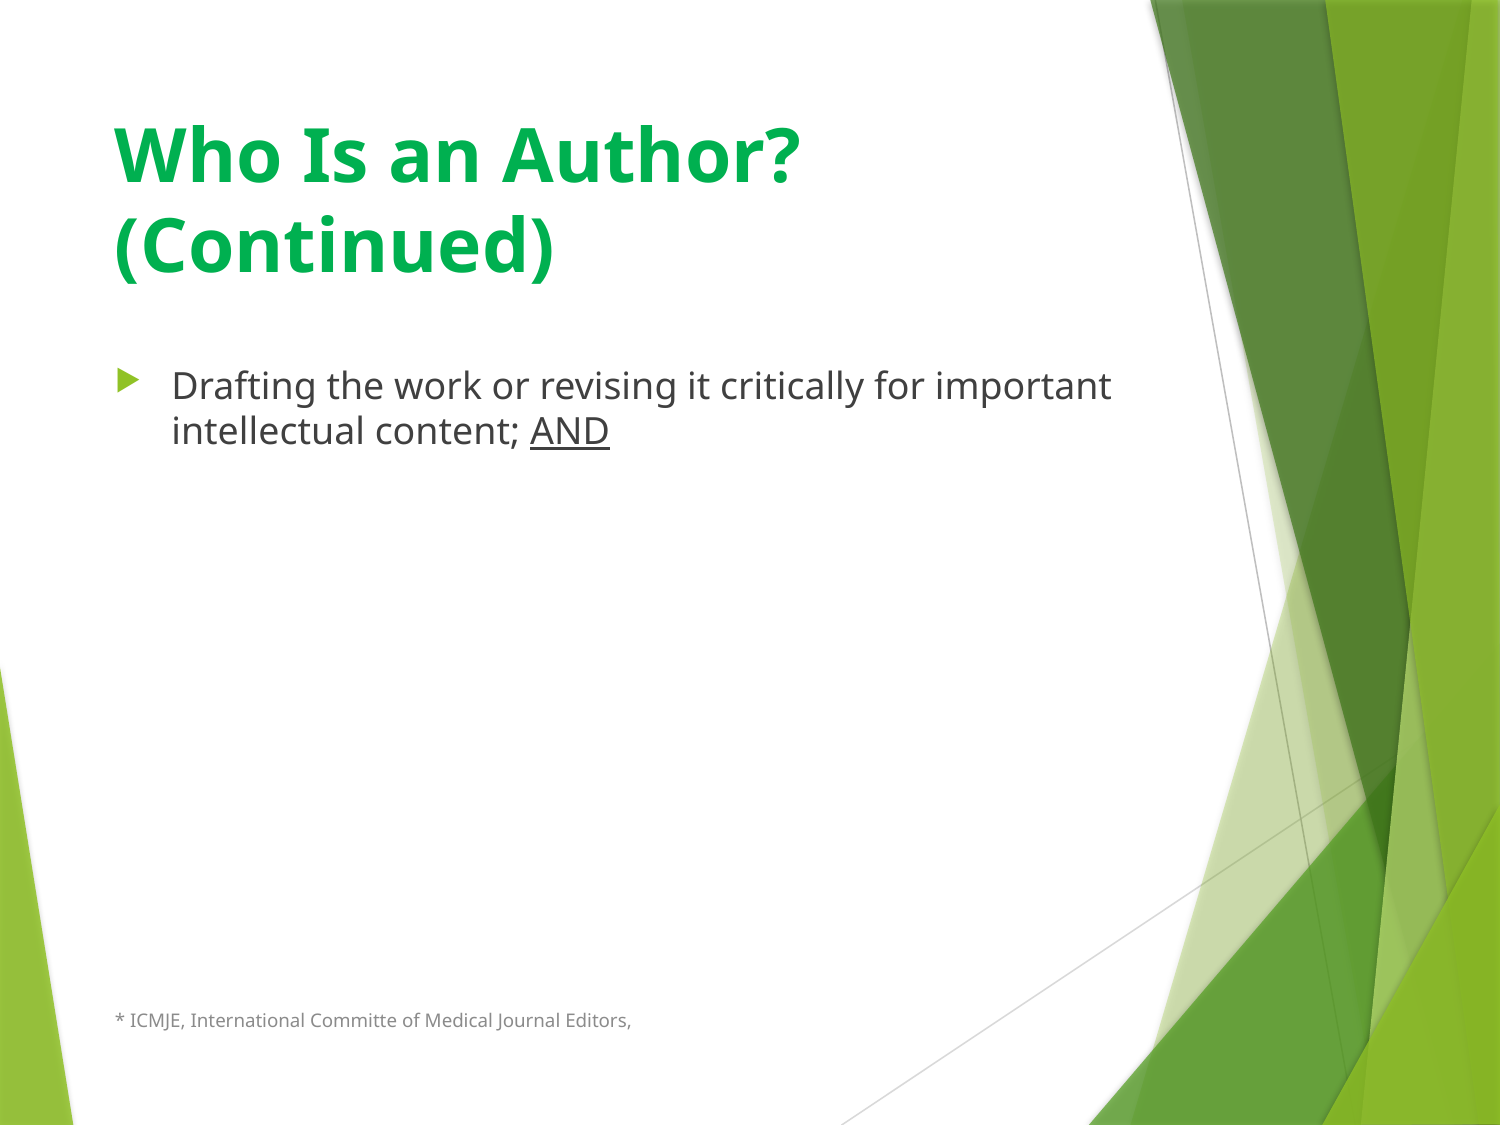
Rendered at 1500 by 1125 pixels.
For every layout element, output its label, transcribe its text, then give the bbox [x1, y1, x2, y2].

list Drafting the work or revising it critically for important intellectual content; AND [99, 354, 1142, 992]
title Who Is an Author? (Continued) [99, 99, 1142, 317]
footer * ICMJE, International Committe of Medical Journal Editors, [99, 991, 859, 1051]
